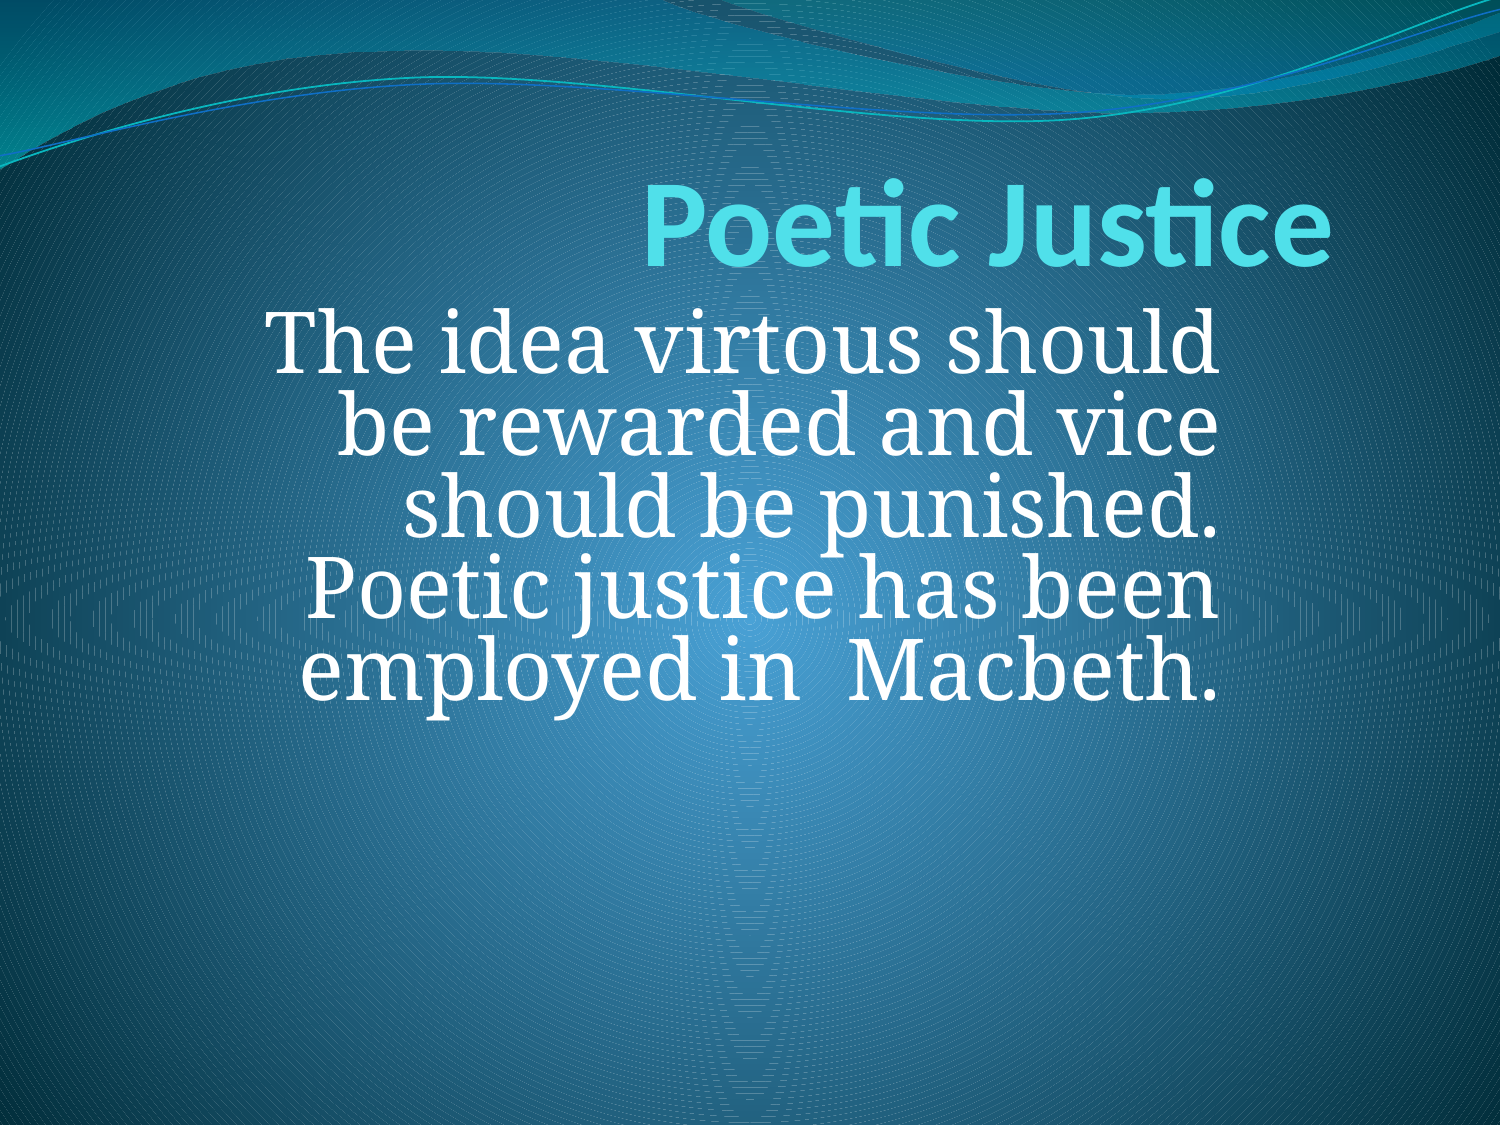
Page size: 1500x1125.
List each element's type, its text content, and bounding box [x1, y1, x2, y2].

title Poetic Justice [62, 50, 1338, 292]
subtitle The idea virtous should be rewarded and vice should be punished. Poetic justice has been employed in Macbeth. [150, 299, 1225, 738]
